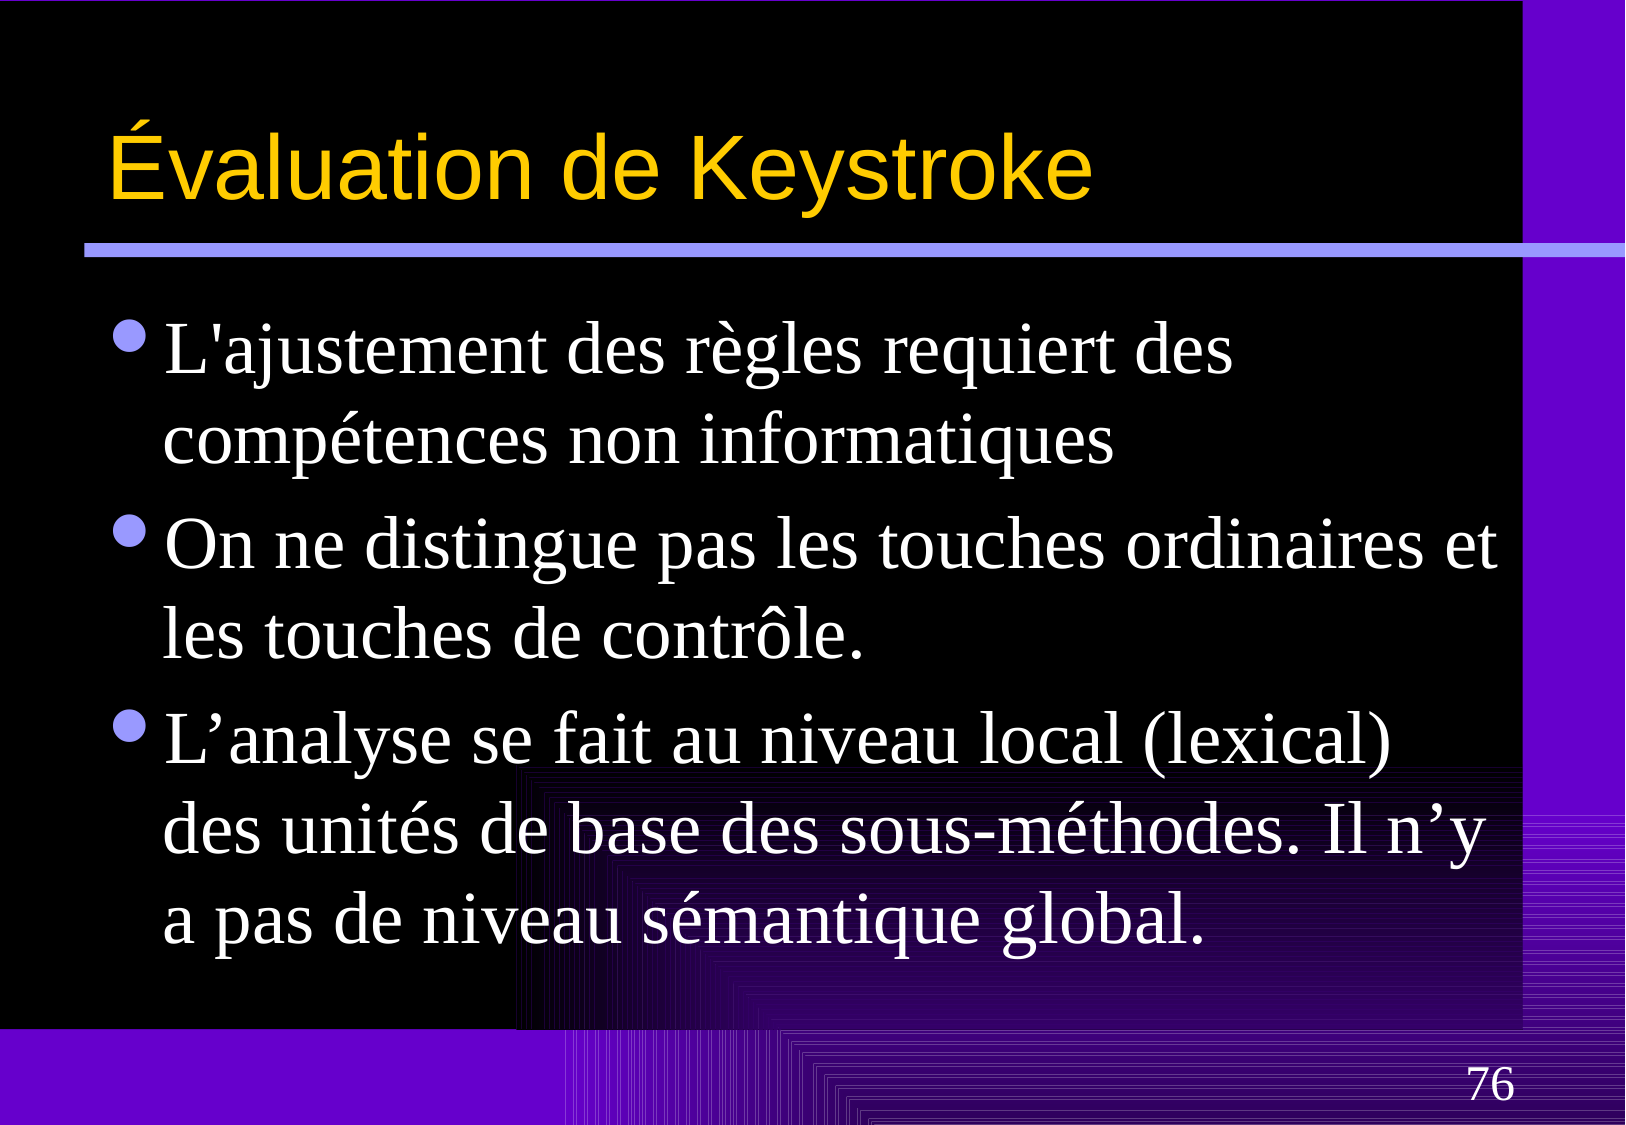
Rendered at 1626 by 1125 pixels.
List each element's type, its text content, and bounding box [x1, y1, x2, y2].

title Évaluation de Keystroke [91, 66, 1517, 225]
list L'ajustement des règles requiert des compétences non informatiques On ne distingue pas les touches ordinaires et les touches de contrôle. L’analyse se fait au niveau local (lexical) des unités de base des sous-méthodes. Il n’y a pas de niveau sémantique global. [93, 290, 1517, 1103]
slide_number 76 [1450, 1042, 1625, 1118]
